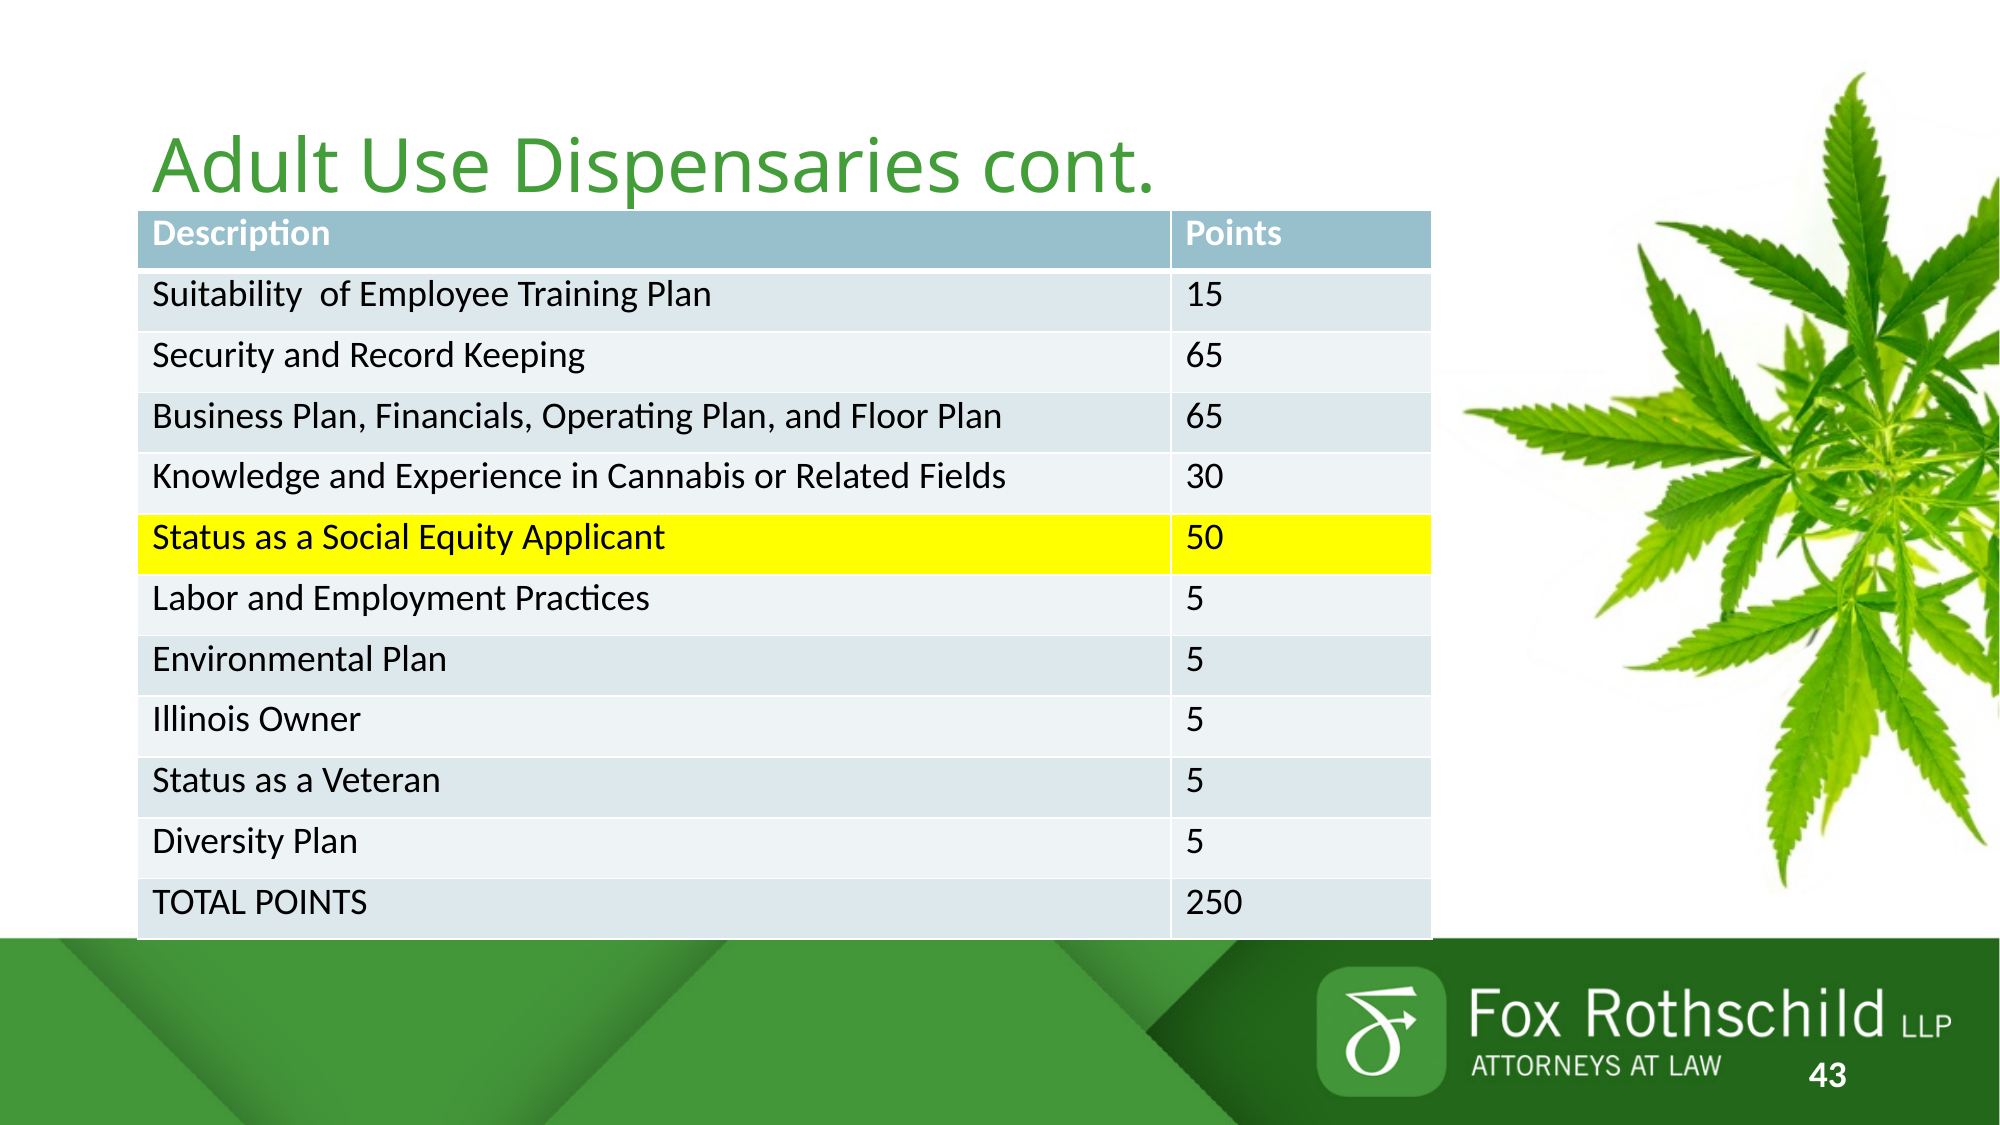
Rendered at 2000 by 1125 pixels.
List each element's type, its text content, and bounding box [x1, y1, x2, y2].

table_cell Status as a Veteran [138, 758, 1170, 817]
table_cell Business Plan, Financials, Operating Plan, and Floor Plan [138, 393, 1170, 452]
table_cell 50 [1172, 515, 1431, 574]
title Adult Use Dispensaries cont. [137, 59, 1862, 278]
table_cell Suitability of Employee Training Plan [138, 274, 1170, 331]
table_cell 15 [1172, 274, 1431, 331]
table_cell TOTAL POINTS [138, 879, 1170, 938]
table_header Description [138, 211, 1170, 268]
table_cell 5 [1172, 758, 1431, 817]
table_cell 5 [1172, 697, 1431, 756]
picture [0, 0, 2000, 1125]
table_cell 5 [1172, 636, 1431, 695]
table_cell Security and Record Keeping [138, 333, 1170, 392]
table_cell Illinois Owner [138, 697, 1170, 756]
slide_number 43 [1412, 1042, 1862, 1103]
table_cell 65 [1172, 393, 1431, 452]
table_cell 65 [1172, 333, 1431, 392]
table_cell 5 [1172, 819, 1431, 878]
table_cell Environmental Plan [138, 636, 1170, 695]
table_cell 5 [1172, 576, 1431, 635]
table_cell 250 [1172, 879, 1431, 938]
table_cell 30 [1172, 454, 1431, 513]
table_cell Diversity Plan [138, 819, 1170, 878]
table_header Points [1172, 211, 1431, 268]
table_cell Knowledge and Experience in Cannabis or Related Fields [138, 454, 1170, 513]
table_cell Labor and Employment Practices [138, 576, 1170, 635]
table_cell Status as a Social Equity Applicant [138, 515, 1170, 574]
